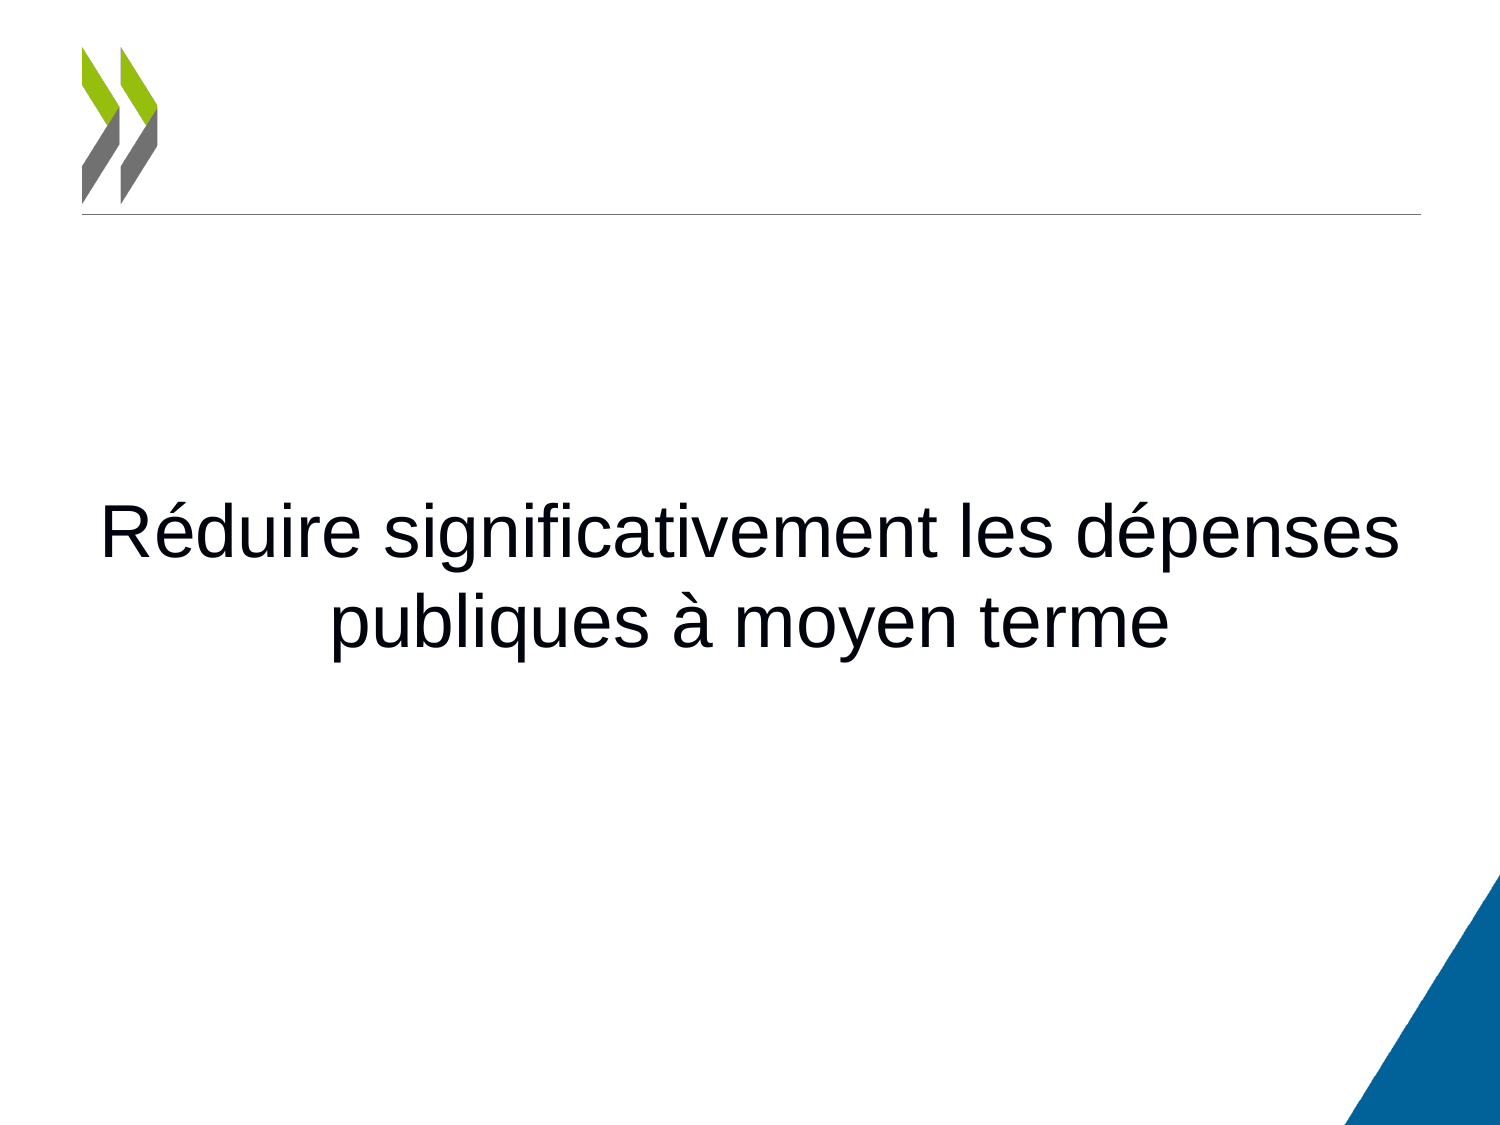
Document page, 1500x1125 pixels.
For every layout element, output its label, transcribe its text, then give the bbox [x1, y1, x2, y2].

picture [1344, 874, 1500, 1125]
list Réduire significativement les dépenses publiques à moyen terme [76, 262, 1425, 1006]
